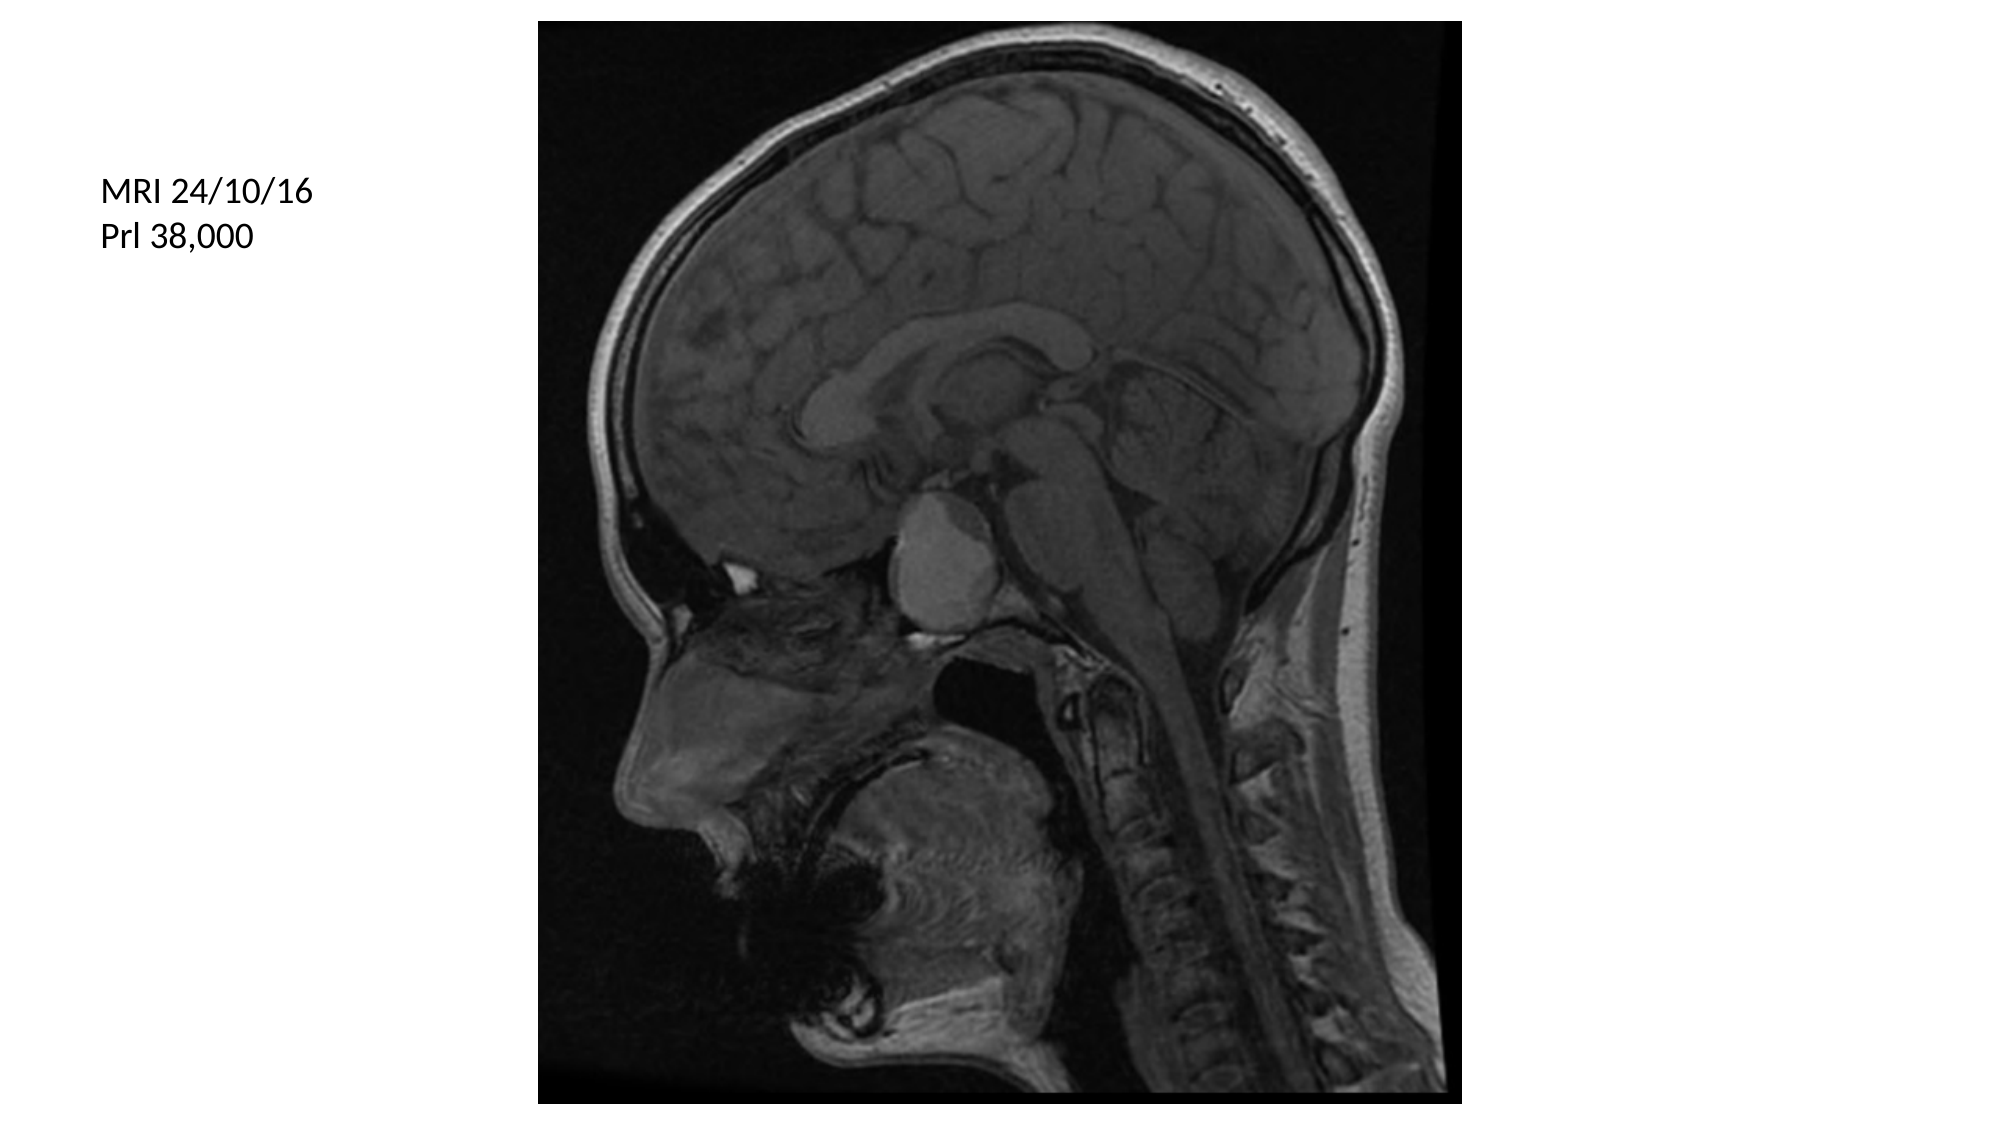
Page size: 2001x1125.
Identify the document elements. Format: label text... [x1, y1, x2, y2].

text_box MRI 24/10/16 Prl 38,000 [85, 159, 329, 264]
picture [538, 21, 1462, 1104]
